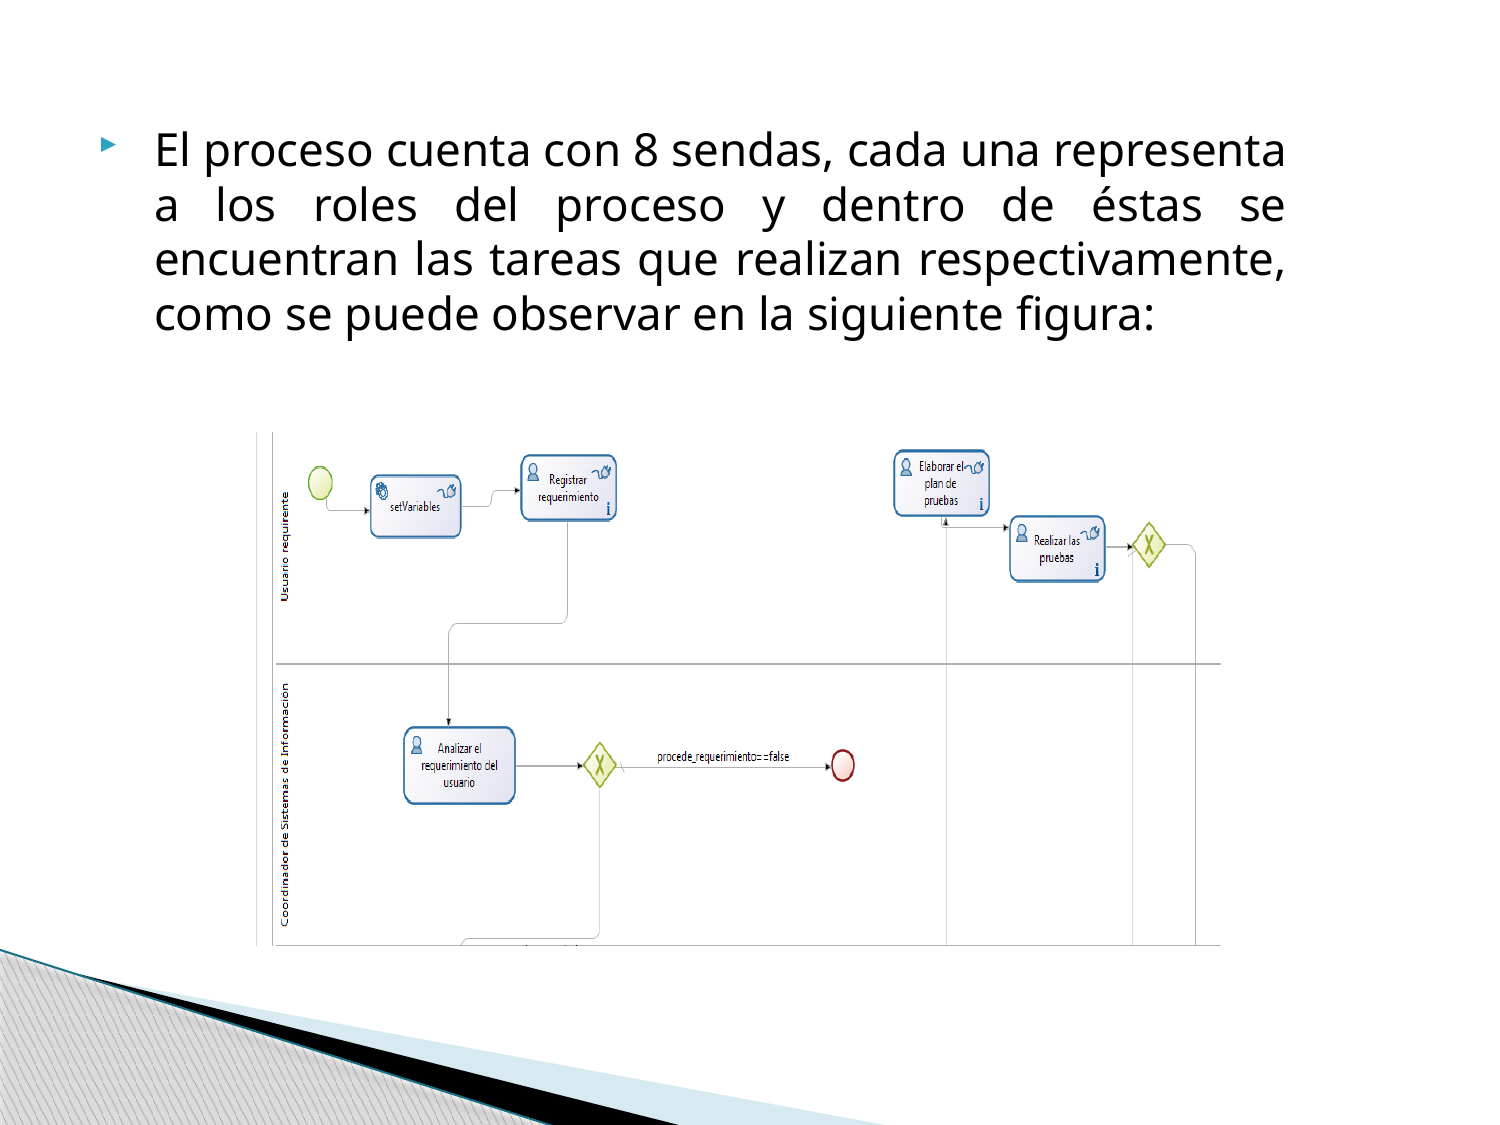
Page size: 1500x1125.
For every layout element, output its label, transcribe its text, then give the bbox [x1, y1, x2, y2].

list El proceso cuenta con 8 sendas, cada una representa a los roles del proceso y dentro de éstas se encuentran las tareas que realizan respectivamente, como se puede observar en la siguiente figura: [76, 113, 1302, 350]
picture [253, 432, 1221, 946]
